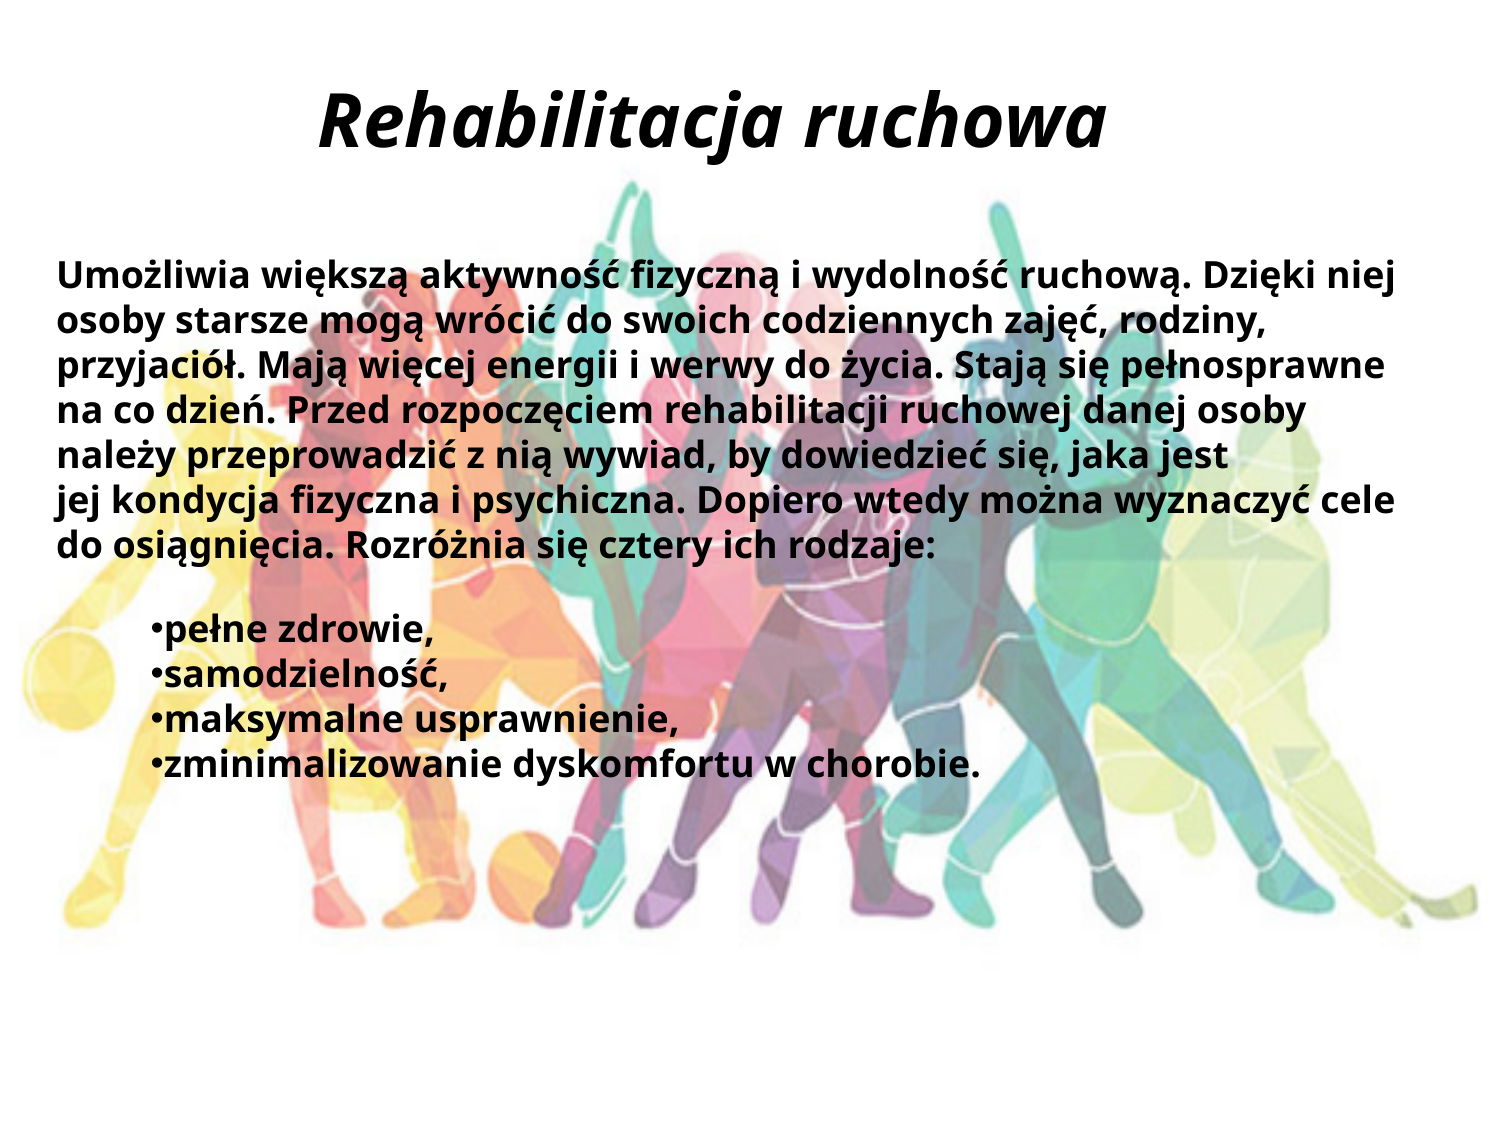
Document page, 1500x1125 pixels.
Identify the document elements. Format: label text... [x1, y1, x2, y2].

text_box pełne zdrowie, samodzielność, maksymalne usprawnienie, zminimalizowanie dyskomfortu w chorobie. [135, 597, 1465, 793]
title Rehabilitacja ruchowa [29, 113, 1380, 302]
text_box Umożliwia większą aktywność fizyczną i wydolność ruchową. Dzięki niej osoby starsze mogą wrócić do swoich codziennych zajęć, rodziny, przyjaciół. Mają więcej energii i werwy do życia. Stają się pełnosprawne na co dzień. Przed rozpoczęciem rehabilitacji ruchowej danej osoby należy przeprowadzić z nią wywiad, by dowiedzieć się, jaka jest jej kondycja fizyczna i psychiczna. Dopiero wtedy można wyznaczyć cele do osiągnięcia. Rozróżnia się cztery ich rodzaje: [41, 243, 1418, 574]
